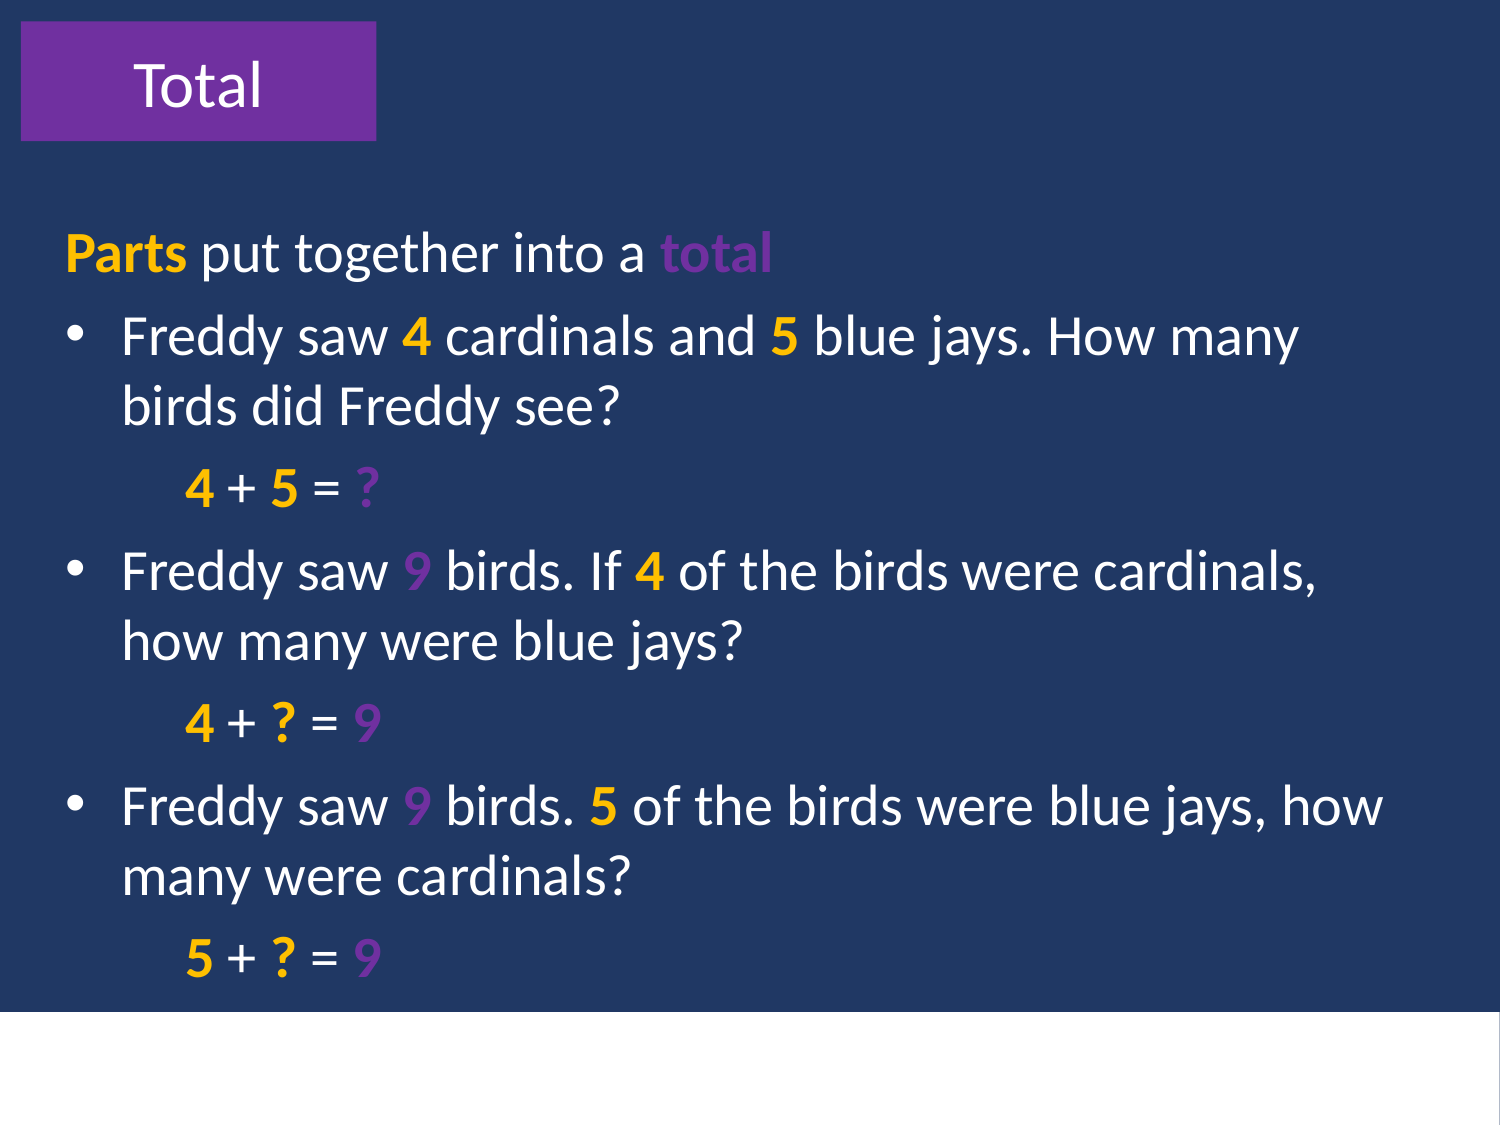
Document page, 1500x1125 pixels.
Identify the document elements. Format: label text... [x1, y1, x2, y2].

list Parts put together into a total Freddy saw 4 cardinals and 5 blue jays. How many birds did Freddy see? 4 + 5 = ? Freddy saw 9 birds. If 4 of the birds were cardinals, how many were blue jays? 4 + ? = 9 Freddy saw 9 birds. 5 of the birds were blue jays, how many were cardinals? 5 + ? = 9 [50, 200, 1413, 930]
text_box Total [20, 21, 377, 142]
